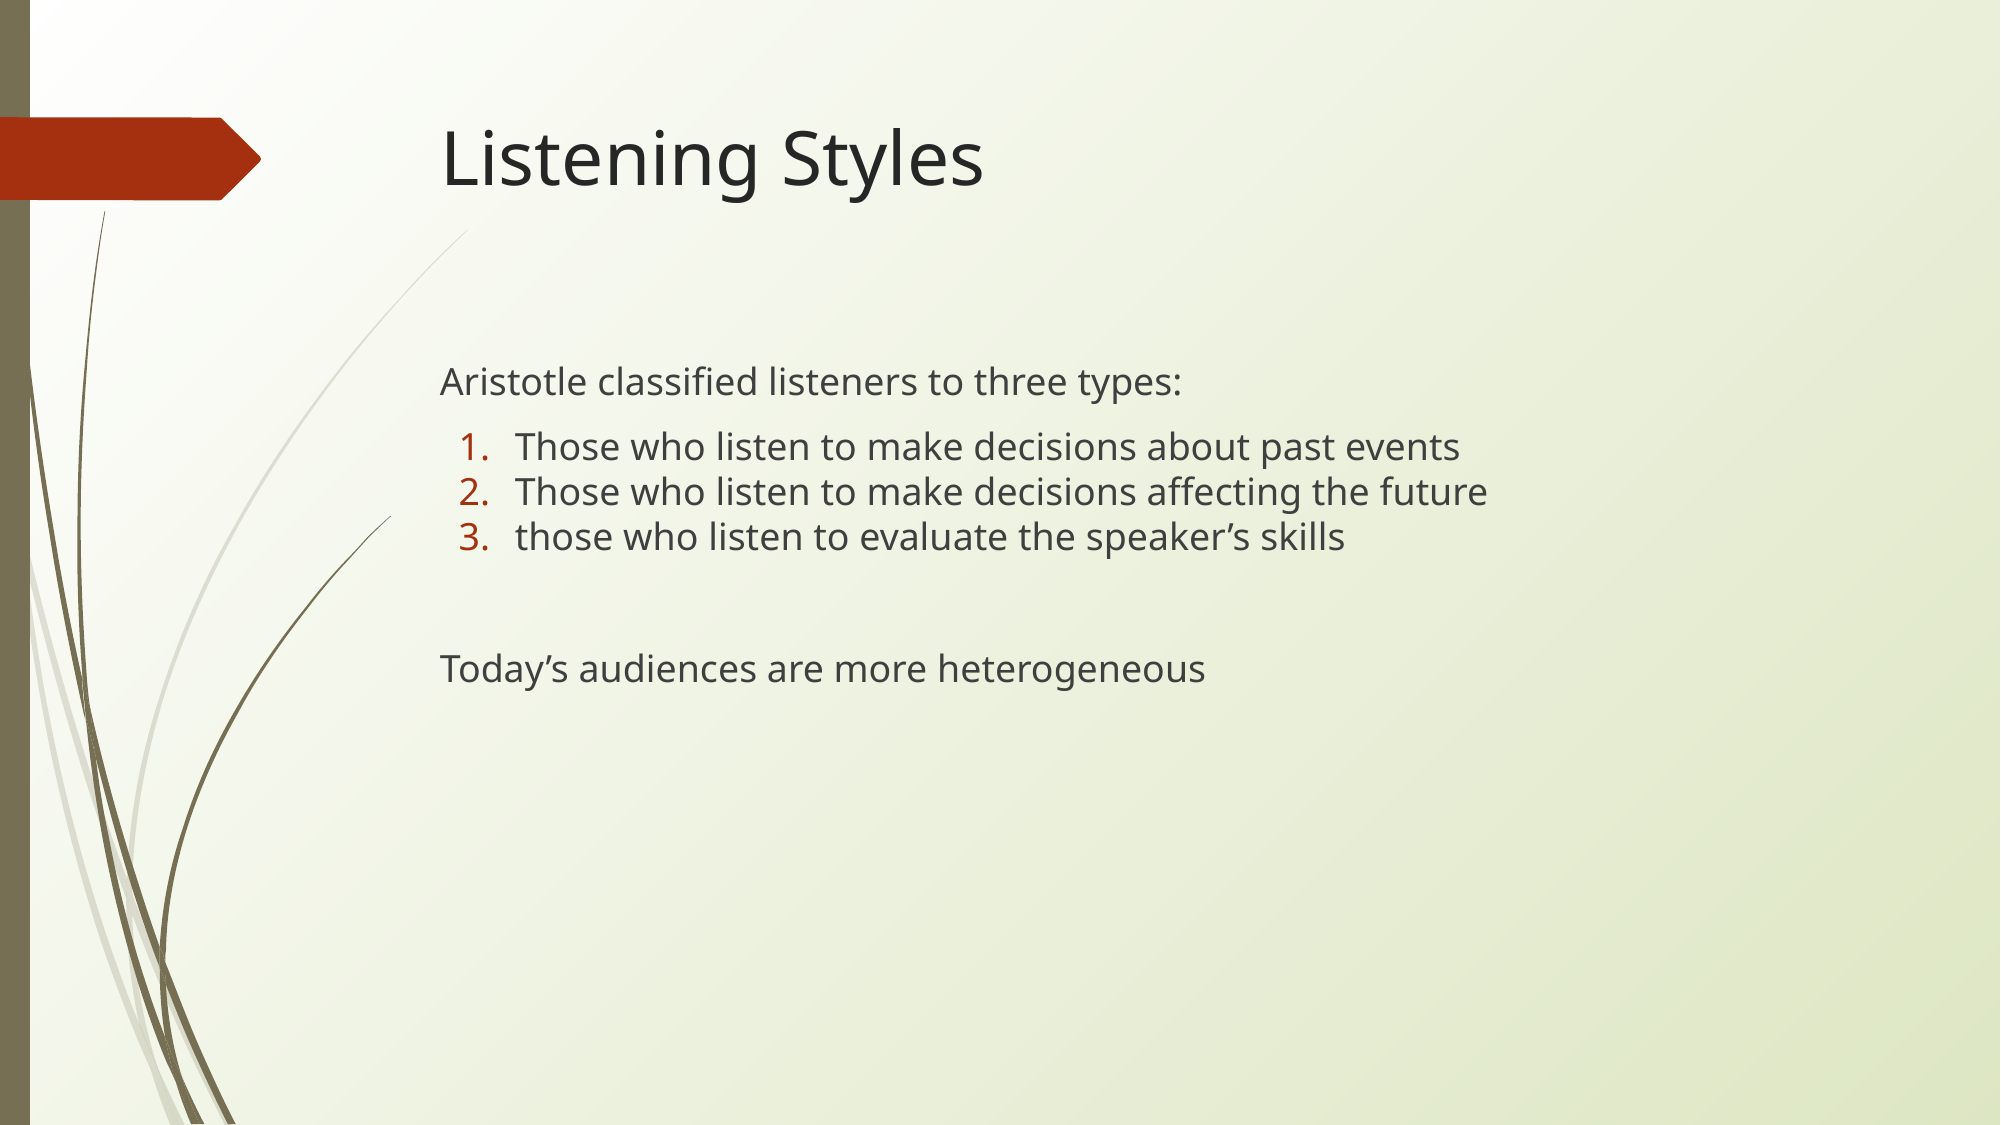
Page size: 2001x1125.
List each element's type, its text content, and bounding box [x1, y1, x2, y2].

title Listening Styles [425, 102, 1888, 313]
list Aristotle classified listeners to three types: Those who listen to make decisions about past events Those who listen to make decisions affecting the future those who listen to evaluate the speaker’s skills Today’s audiences are more heterogeneous [424, 350, 1888, 970]
